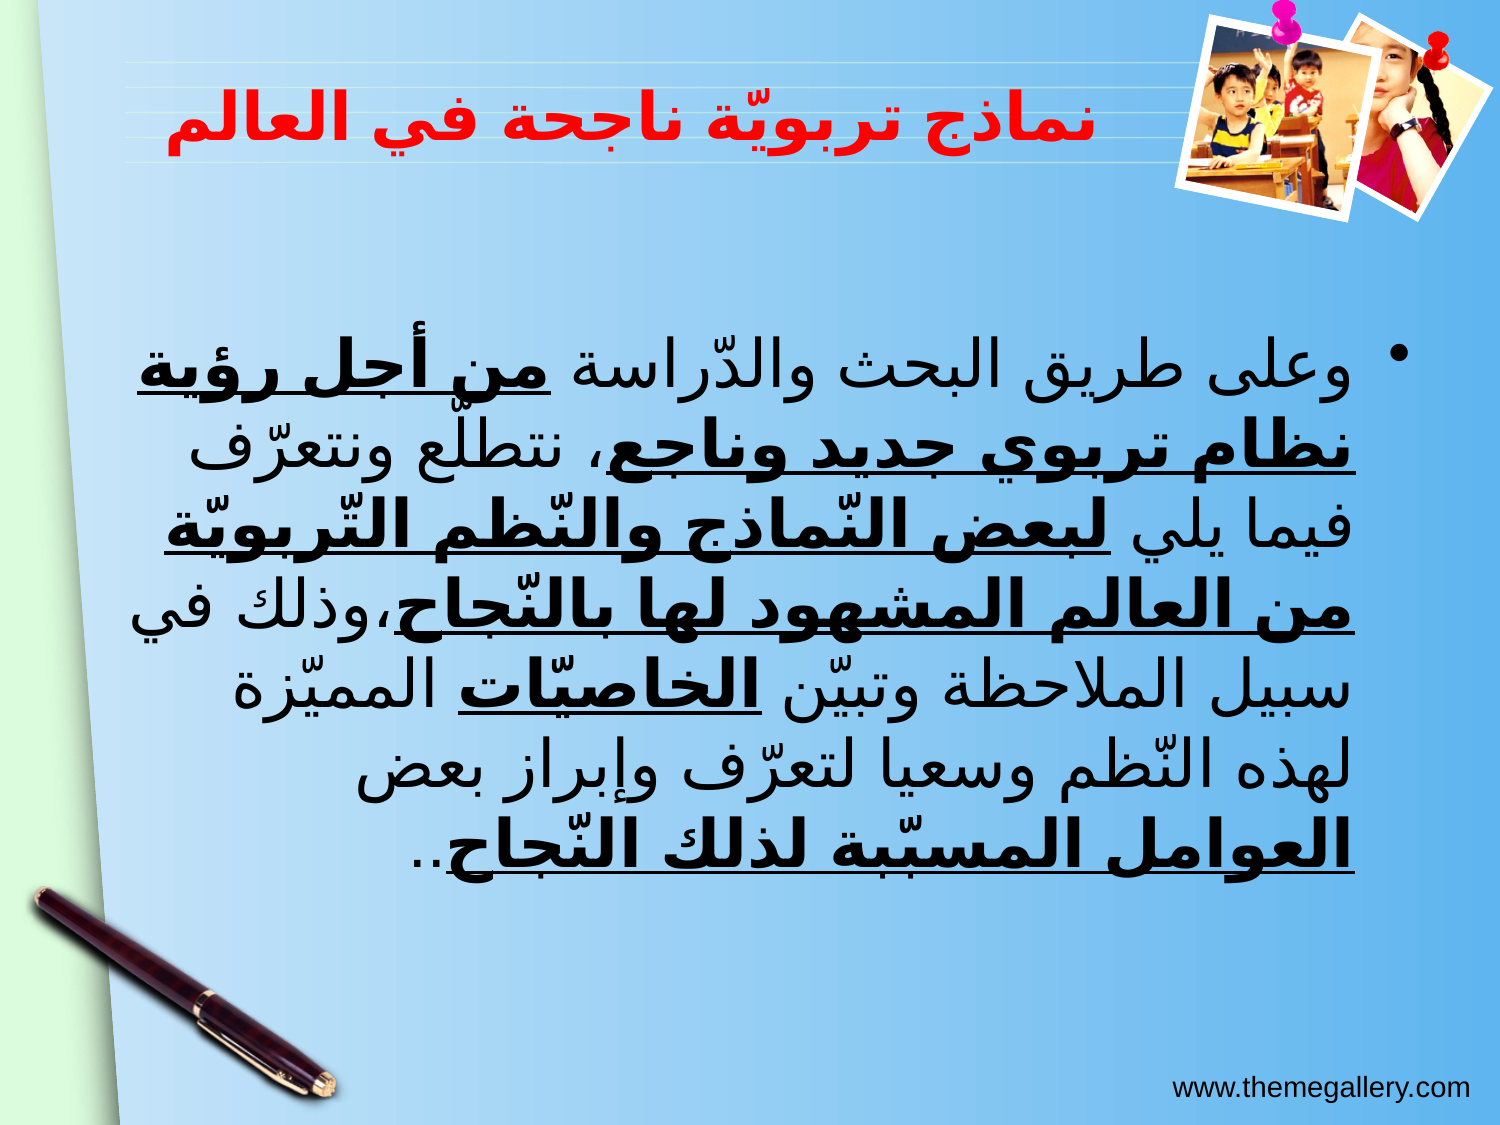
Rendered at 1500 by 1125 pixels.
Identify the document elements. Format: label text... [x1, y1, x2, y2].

picture [1186, 0, 1371, 211]
picture [0, 0, 351, 1125]
picture [1351, 22, 1484, 212]
list وعلى طريق البحث والدّراسة من أجل رؤية نظام تربوي جديد وناجع، نتطلّع ونتعرّف فيما يلي لبعض النّماذج والنّظم التّربويّة من العالم المشهود لها بالنّجاح،وذلك في سبيل الملاحظة وتبيّن الخاصيّات المميّزة لهذه النّظم وسعيا لتعرّف وإبراز بعض العوامل المسبّبة لذلك النّجاح.. [76, 219, 1427, 963]
text_box نماذج تربويّة ناجحة في العالم [135, 66, 1128, 161]
